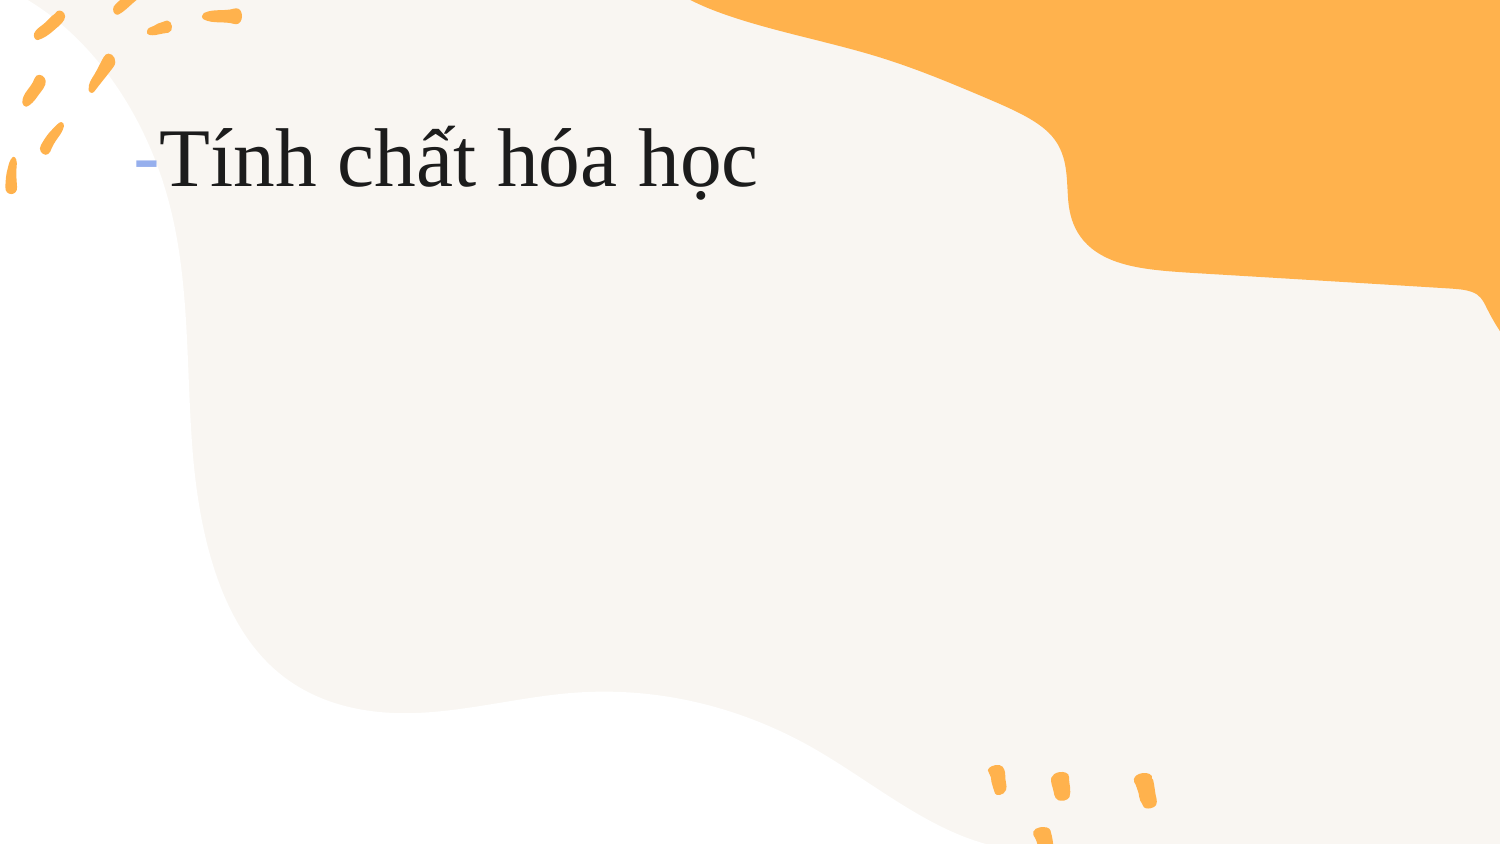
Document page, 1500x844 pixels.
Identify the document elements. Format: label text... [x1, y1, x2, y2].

title -Tính chất hóa học [118, 88, 905, 219]
